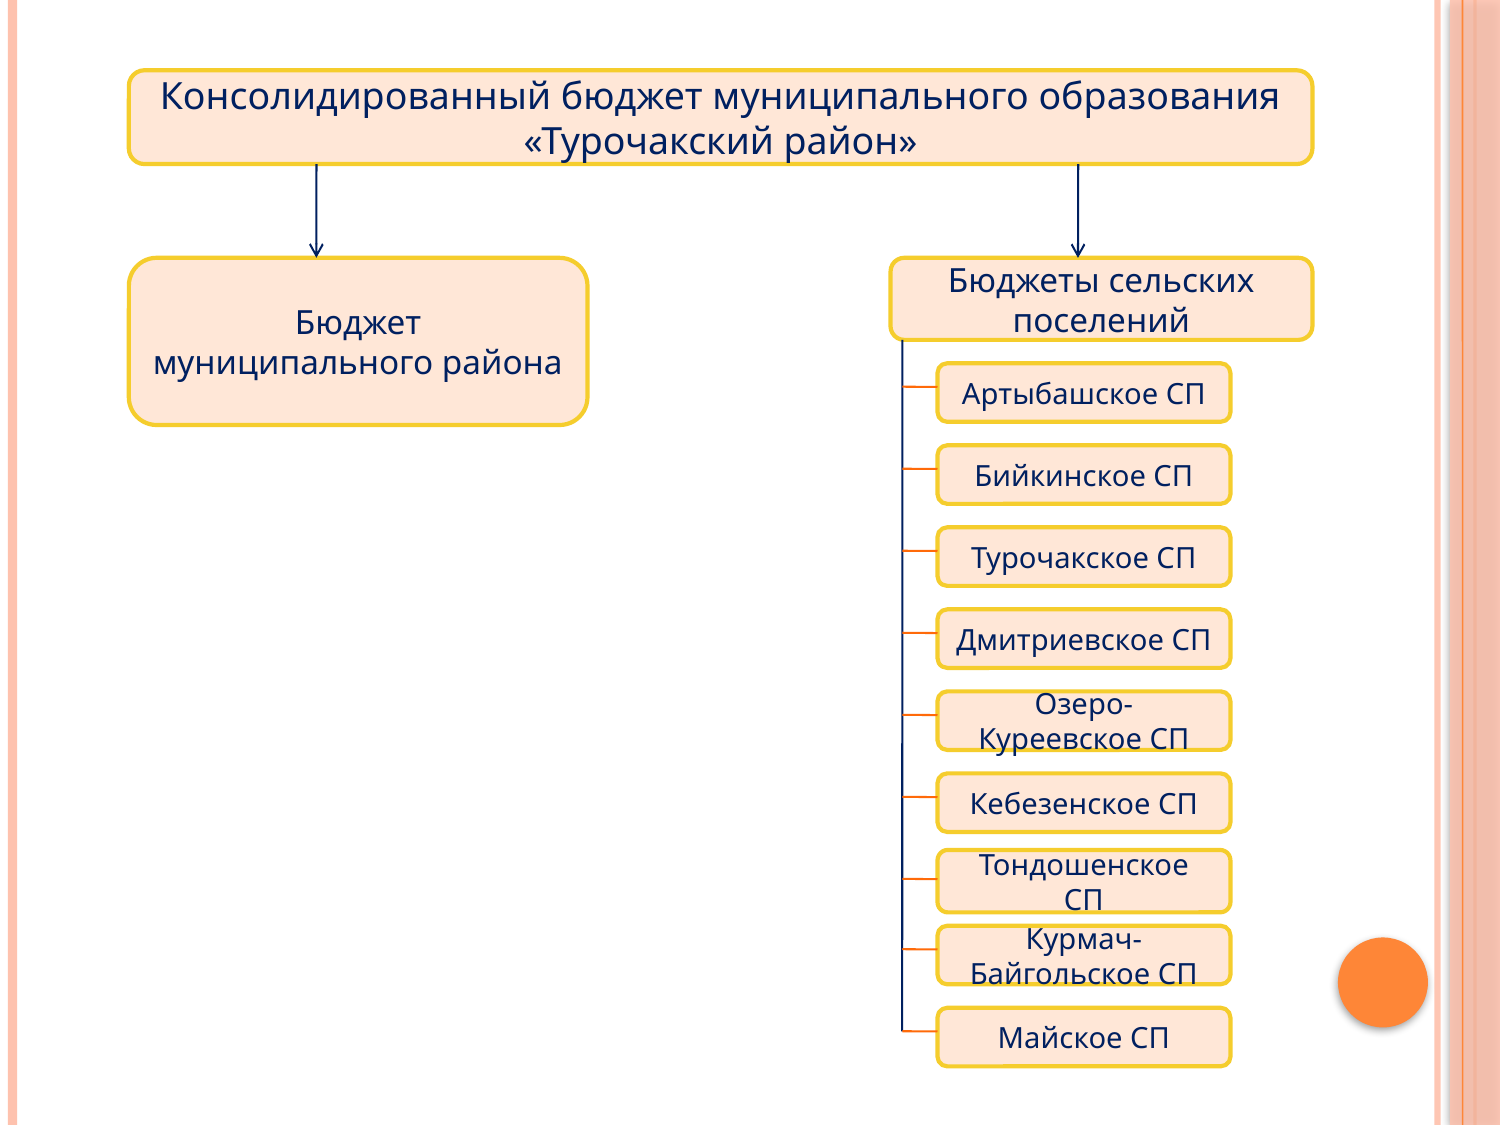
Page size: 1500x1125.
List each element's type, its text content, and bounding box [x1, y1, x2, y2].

text_box Кебезенское СП [935, 771, 1233, 835]
text_box Озеро-Куреевское СП [935, 696, 1233, 753]
text_box Турочакское СП [935, 525, 1233, 588]
text_box Бюджет муниципального района [126, 255, 590, 428]
text_box Артыбашское СП [935, 361, 1233, 424]
text_box Дмитриевское СП [935, 607, 1233, 671]
text_box Майское СП [935, 1005, 1233, 1069]
text_box Консолидированный бюджет муниципального образования «Турочакский район» [126, 68, 1315, 167]
text_box Бийкинское СП [935, 443, 1233, 506]
text_box Бюджеты сельских поселений [888, 255, 1315, 342]
text_box Тондошенское СП [935, 847, 1233, 915]
text_box Курмач-Байгольское СП [935, 923, 1233, 987]
